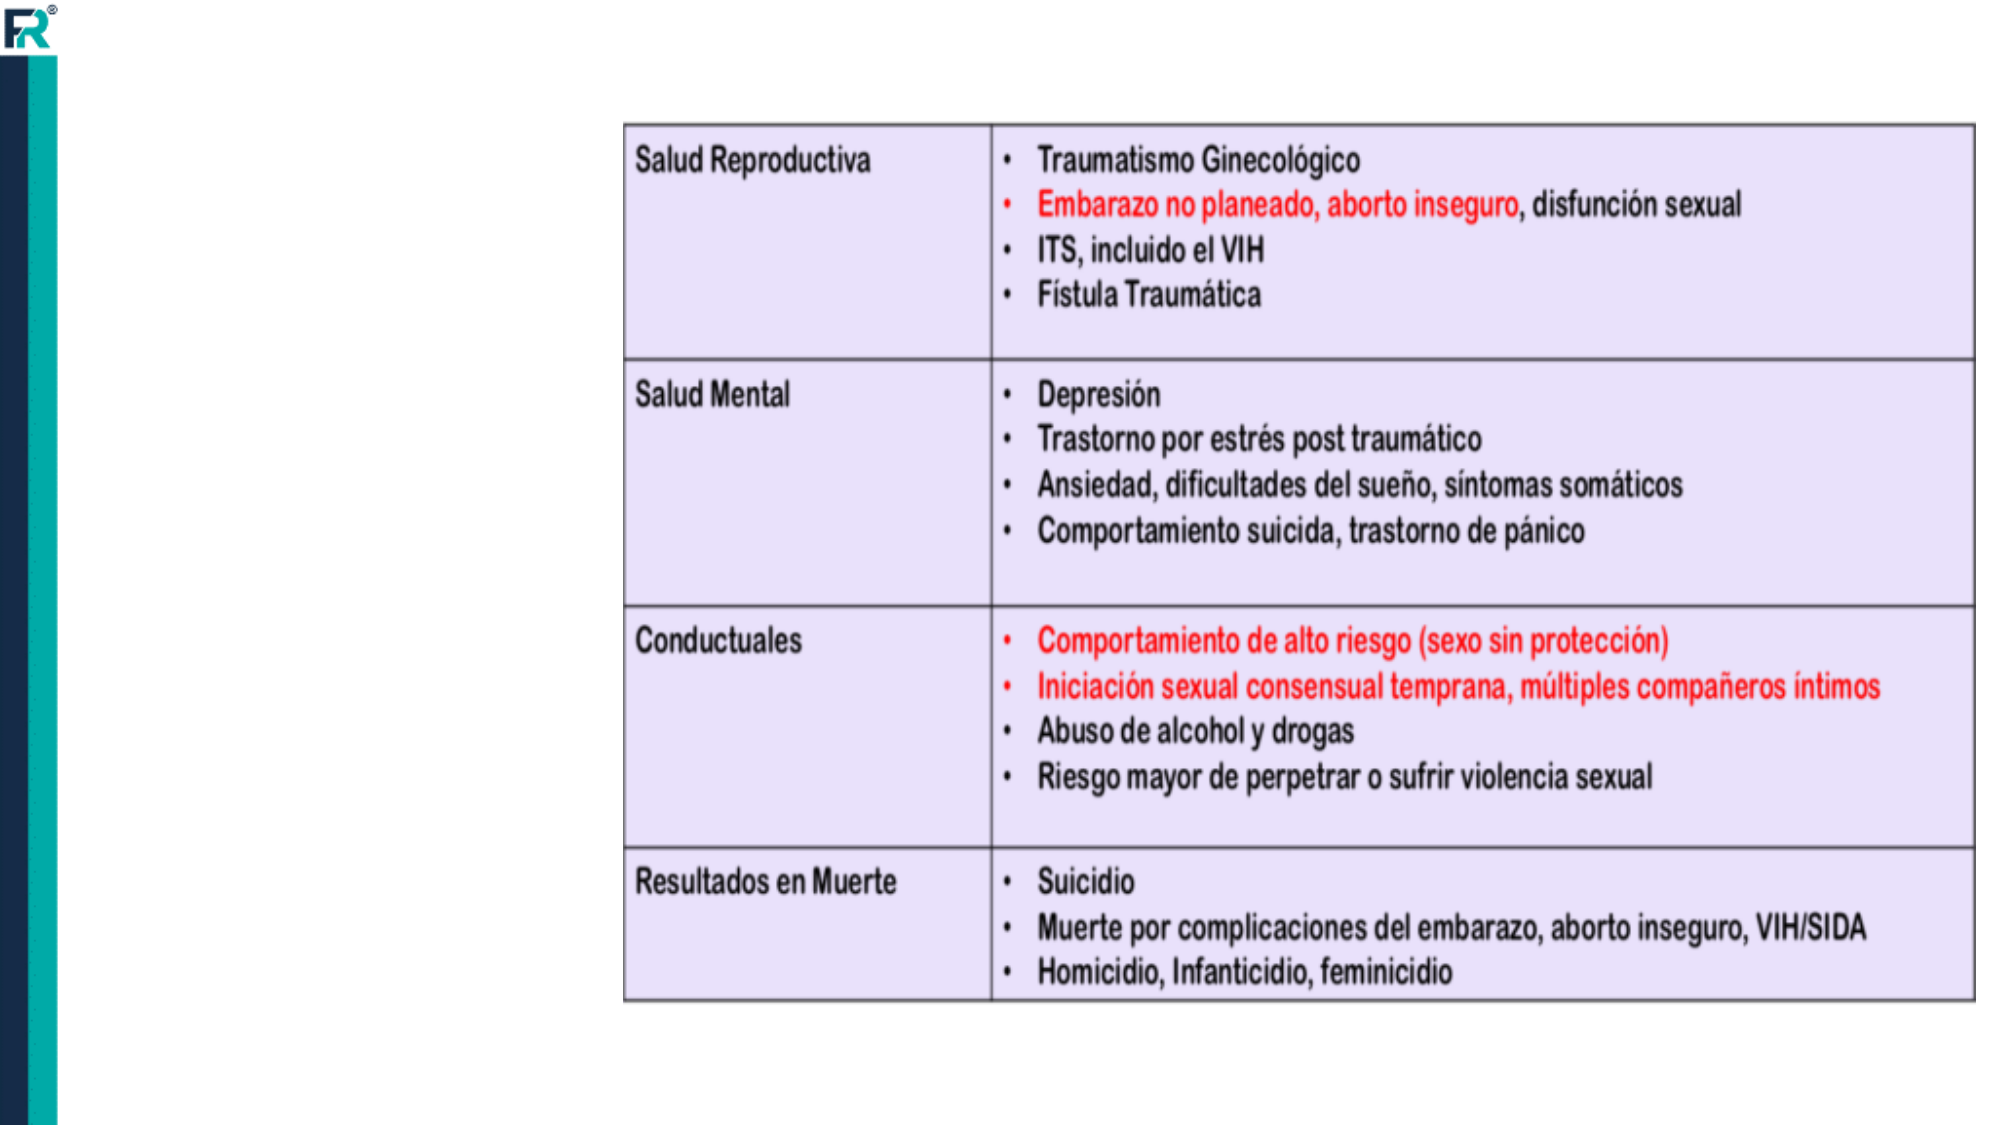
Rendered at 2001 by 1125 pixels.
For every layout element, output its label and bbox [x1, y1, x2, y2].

list [622, 118, 1976, 1007]
picture [0, 0, 2001, 1125]
